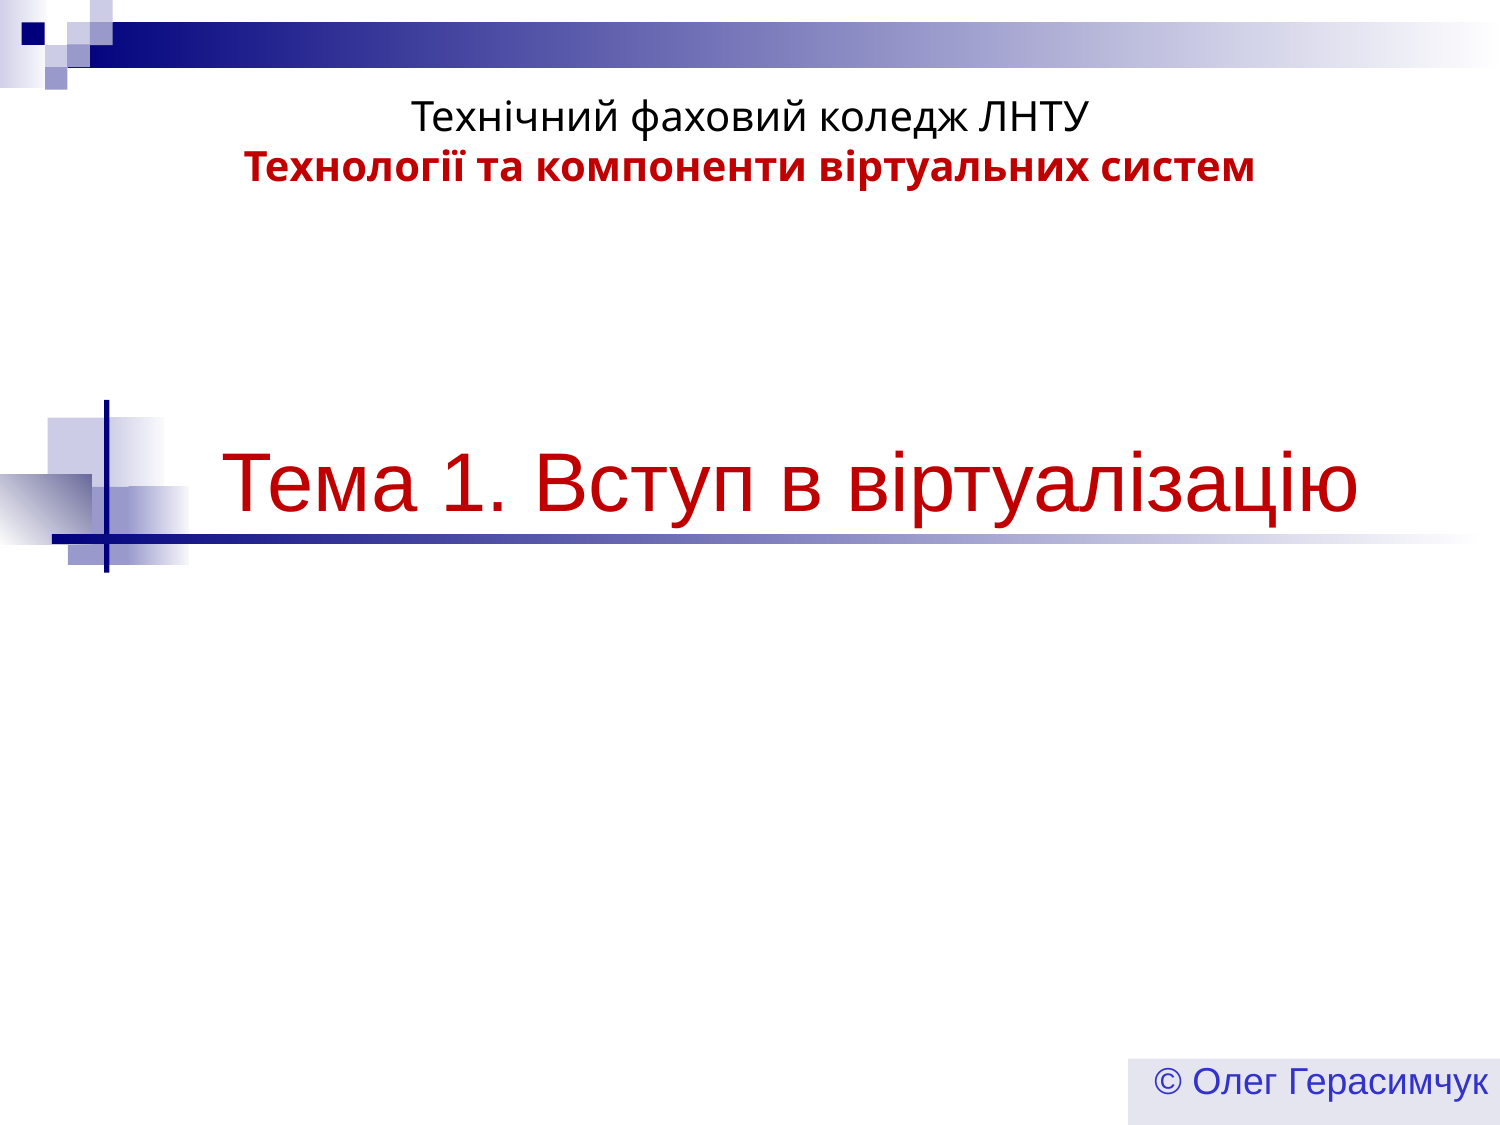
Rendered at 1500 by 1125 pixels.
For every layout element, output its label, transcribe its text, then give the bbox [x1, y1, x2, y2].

subtitle © Олег Герасимчук [1128, 1058, 1500, 1125]
title Тема 1. Вступ в віртуалізацію [206, 420, 1500, 579]
text_box Технічний фаховий коледж ЛНТУ Технології та компоненти віртуальних систем [64, 82, 1435, 272]
